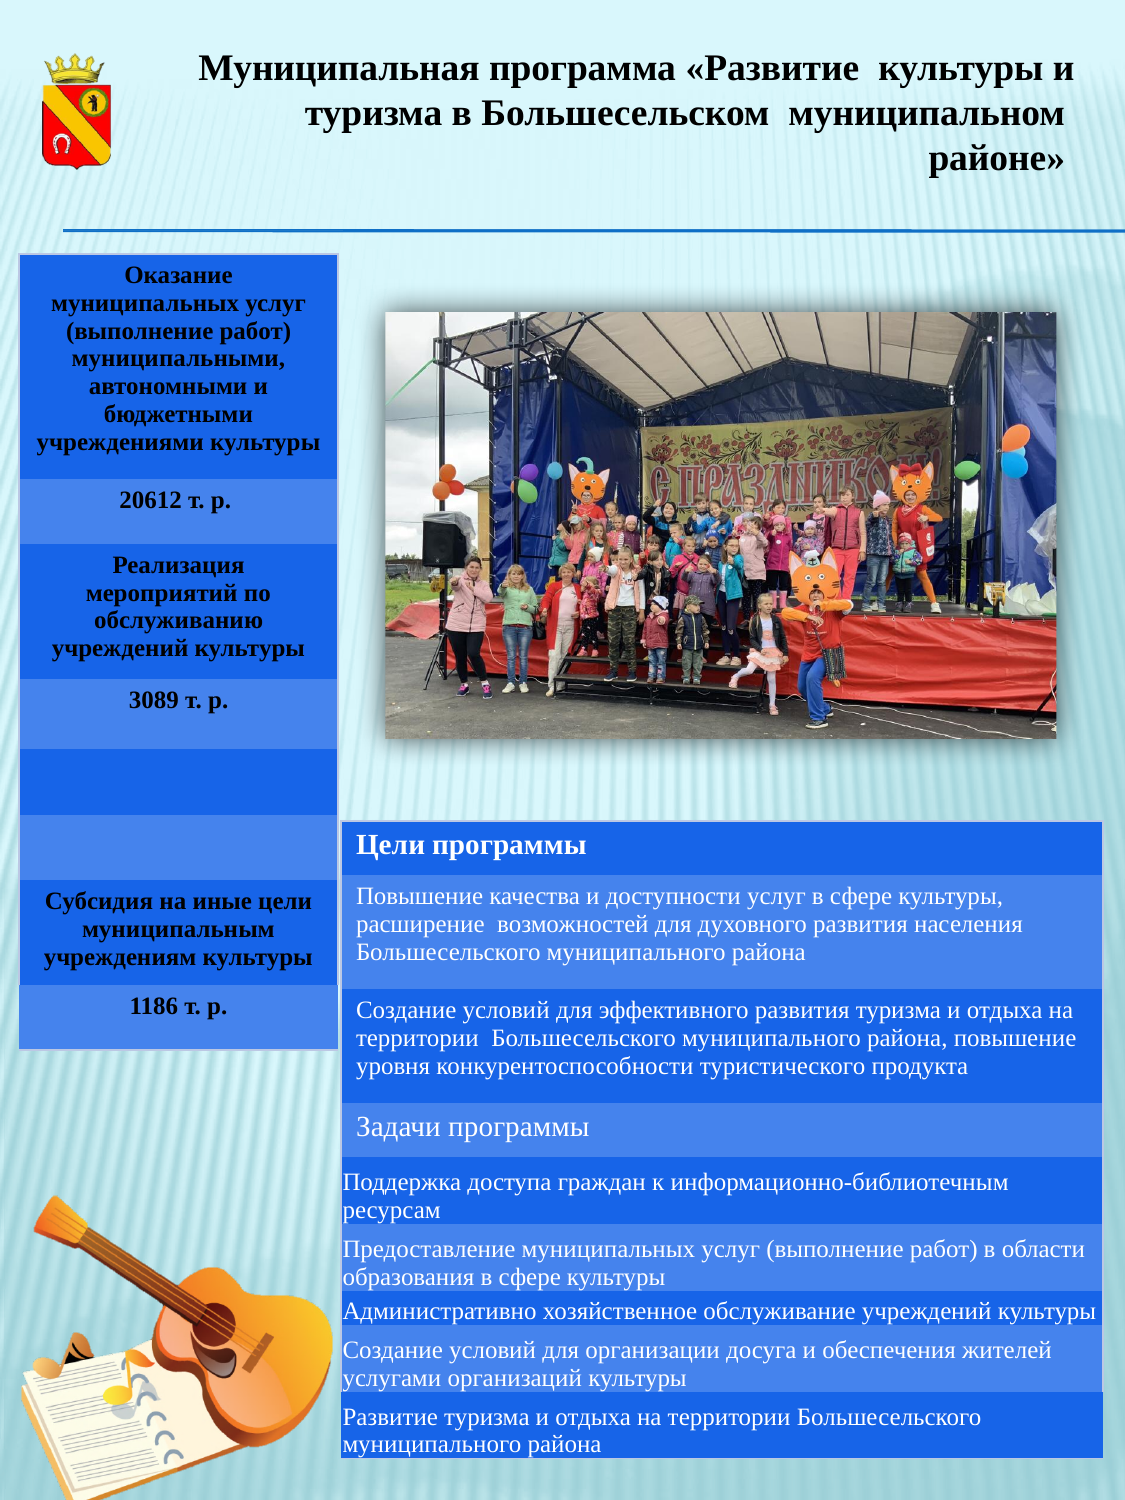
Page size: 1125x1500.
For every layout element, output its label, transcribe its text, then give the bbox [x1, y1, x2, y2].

text_box Муниципальная программа «Развитие культуры и туризма в Большесельском муниципальном районе» [148, 35, 1090, 186]
picture [384, 312, 1057, 739]
table_cell Субсидия на иные цели муниципальным учреждениям культуры [20, 880, 337, 985]
table_cell 20612 т. р. [20, 479, 337, 544]
table_cell [20, 815, 337, 880]
table_cell Реализация мероприятий по обслуживанию учреждений культуры [20, 544, 337, 679]
table_cell [20, 749, 337, 815]
table_header Цели программы [342, 822, 1102, 875]
table_header Оказание муниципальных услуг (выполнение работ) муниципальными, автономными и бюджетными учреждениями культуры [20, 255, 337, 479]
picture [42, 52, 111, 171]
table_cell Административно хозяйственное обслуживание учреждений культуры [343, 1291, 1102, 1325]
table_cell Поддержка доступа граждан к информационно-библиотечным ресурсам [342, 1157, 1102, 1224]
table_cell 3089 т. р. [20, 679, 337, 749]
picture [18, 1195, 334, 1500]
table_cell Задачи программы [342, 1103, 1102, 1157]
table_cell Предоставление муниципальных услуг (выполнение работ) в области образования в сфере культуры [343, 1224, 1102, 1291]
table_cell Развитие туризма и отдыха на территории Большесельского муниципального района [343, 1392, 1103, 1458]
table_cell Создание условий для эффективного развития туризма и отдыха на территории Большесельского муниципального района, повышение уровня конкурентоспособности туристического продукта [342, 989, 1102, 1103]
table_cell Создание условий для организации досуга и обеспечения жителей услугами организаций культуры [343, 1325, 1102, 1392]
table_cell 1186 т. р. [19, 985, 338, 1049]
table_cell Повышение качества и доступности услуг в сфере культуры, расширение возможностей для духовного развития населения Большесельского муниципального района [342, 875, 1102, 989]
